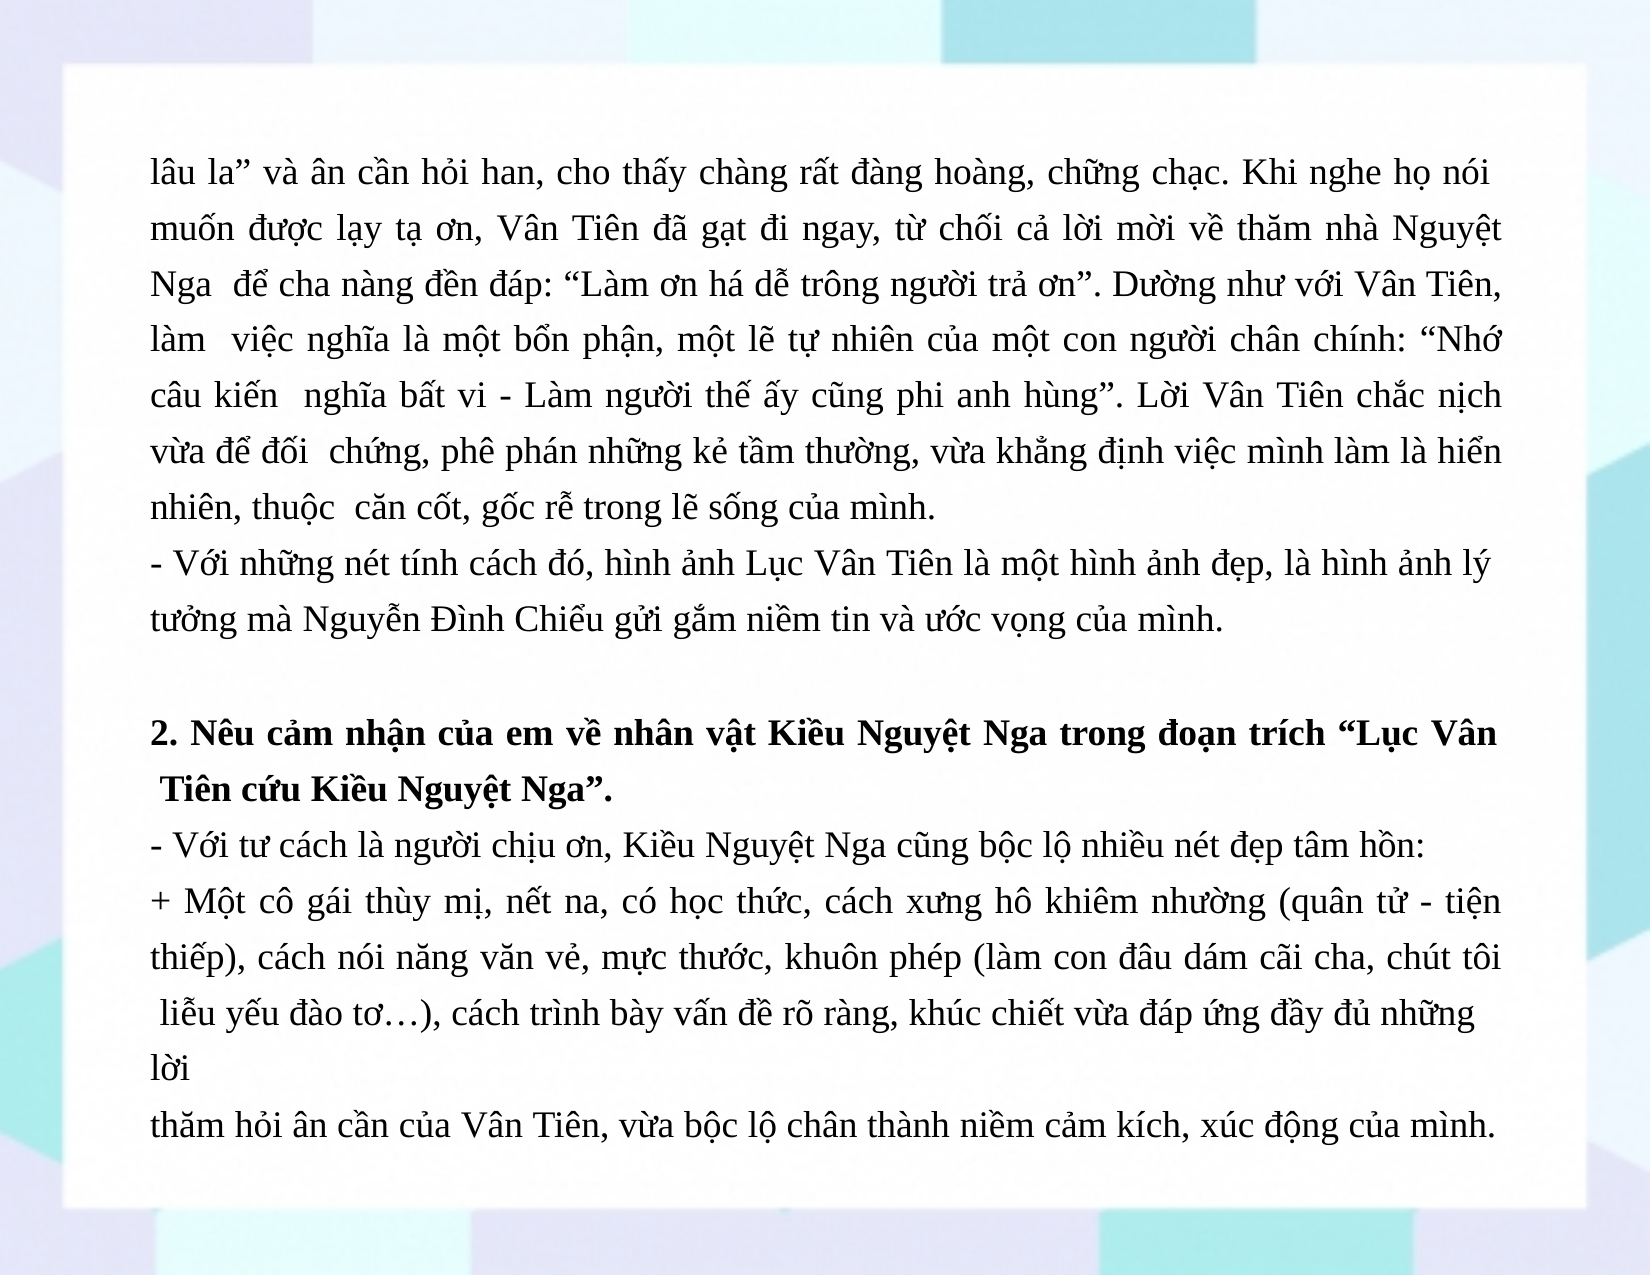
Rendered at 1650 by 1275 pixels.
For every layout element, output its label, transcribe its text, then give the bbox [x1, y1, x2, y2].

picture [0, 0, 1650, 1275]
text_box lâu la” và ân cần hỏi han, cho thấy chàng rất đàng hoàng, chững chạc. Khi nghe họ nói muốn được lạy tạ ơn, Vân Tiên đã gạt đi ngay, từ chối cả lời mời về thăm nhà Nguyệt Nga để cha nàng đền đáp: “Làm ơn há dễ trông người trả ơn”. Dường như với Vân Tiên, làm việc nghĩa là một bổn phận, một lẽ tự nhiên của một con người chân chính: “Nhớ câu kiến nghĩa bất vi - Làm người thế ấy cũng phi anh hùng”. Lời Vân Tiên chắc nịch vừa để đối chứng, phê phán những kẻ tầm thường, vừa khẳng định việc mình làm là hiển nhiên, thuộc căn cốt, gốc rễ trong lẽ sống của mình. - Với những nét tính cách đó, hình ảnh Lục Vân Tiên là một hình ảnh đẹp, là hình ảnh lý tưởng mà Nguyễn Đình Chiểu gửi gắm niềm tin và ước vọng của mình. 2. Nêu cảm nhận của em về nhân vật Kiều Nguyệt Nga trong đoạn trích “Lục Vân Tiên cứu Kiều Nguyệt Nga”. - Với tư cách là người chịu ơn, Kiều Nguyệt Nga cũng bộc lộ nhiều nét đẹp tâm hồn: + Một cô gái thùy mị, nết na, có học thức, cách xưng hô khiêm nhường (quân tử - tiện thiếp), cách nói năng văn vẻ, mực thước, khuôn phép (làm con đâu dám cãi cha, chút tôi liễu yếu đào tơ…), cách trình bày vấn đề rõ ràng, khúc chiết vừa đáp ứng đầy đủ những lời thăm hỏi ân cần của Vân Tiên, vừa bộc lộ chân thành niềm cảm kích, xúc động của mình. [147, 134, 1503, 1145]
